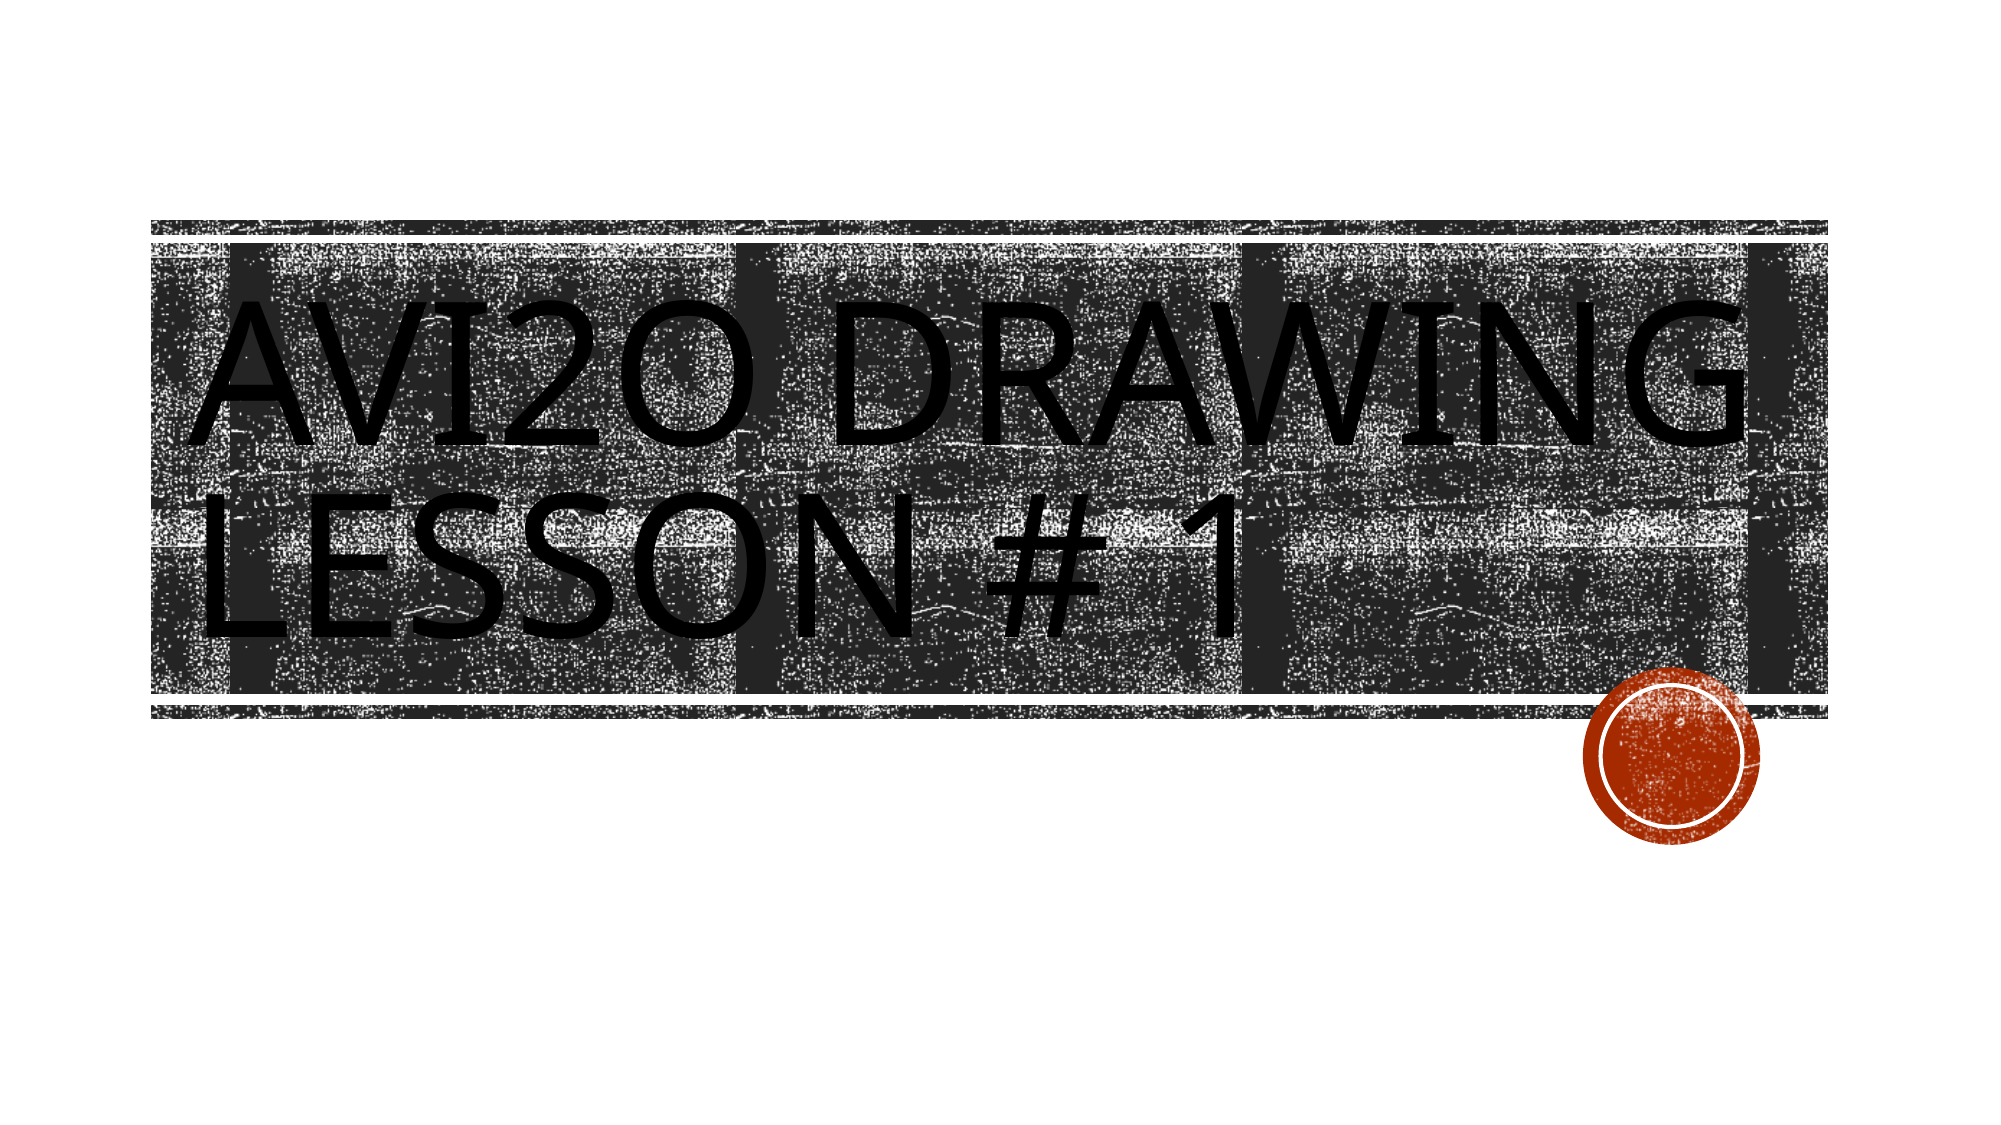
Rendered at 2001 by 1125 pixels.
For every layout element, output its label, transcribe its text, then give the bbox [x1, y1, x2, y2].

title AVI2O Drawing Lesson # 1 [172, 234, 1808, 733]
